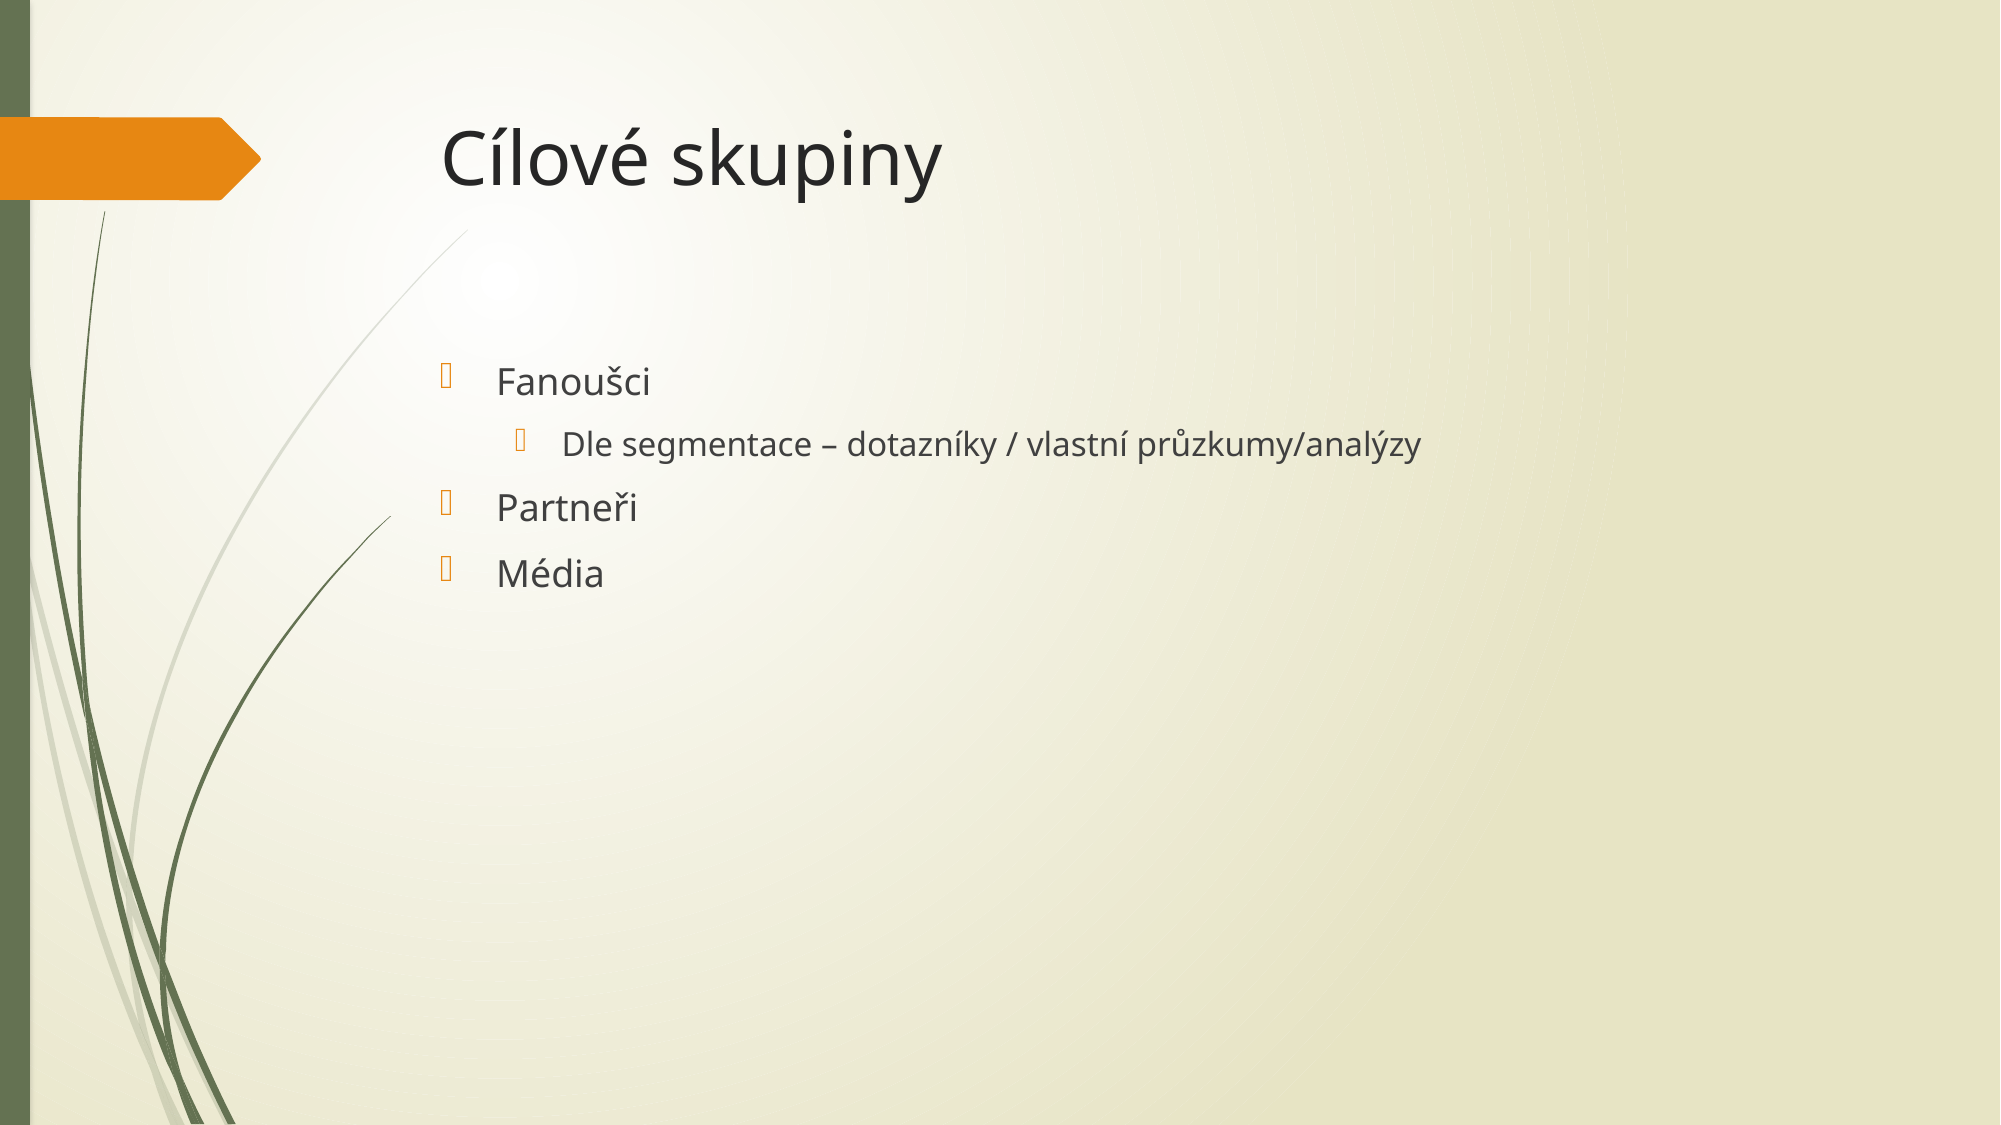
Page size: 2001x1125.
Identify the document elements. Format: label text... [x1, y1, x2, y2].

list Fanoušci Dle segmentace – dotazníky / vlastní průzkumy/analýzy Partneři Média [424, 350, 1888, 970]
title Cílové skupiny [425, 102, 1888, 313]
